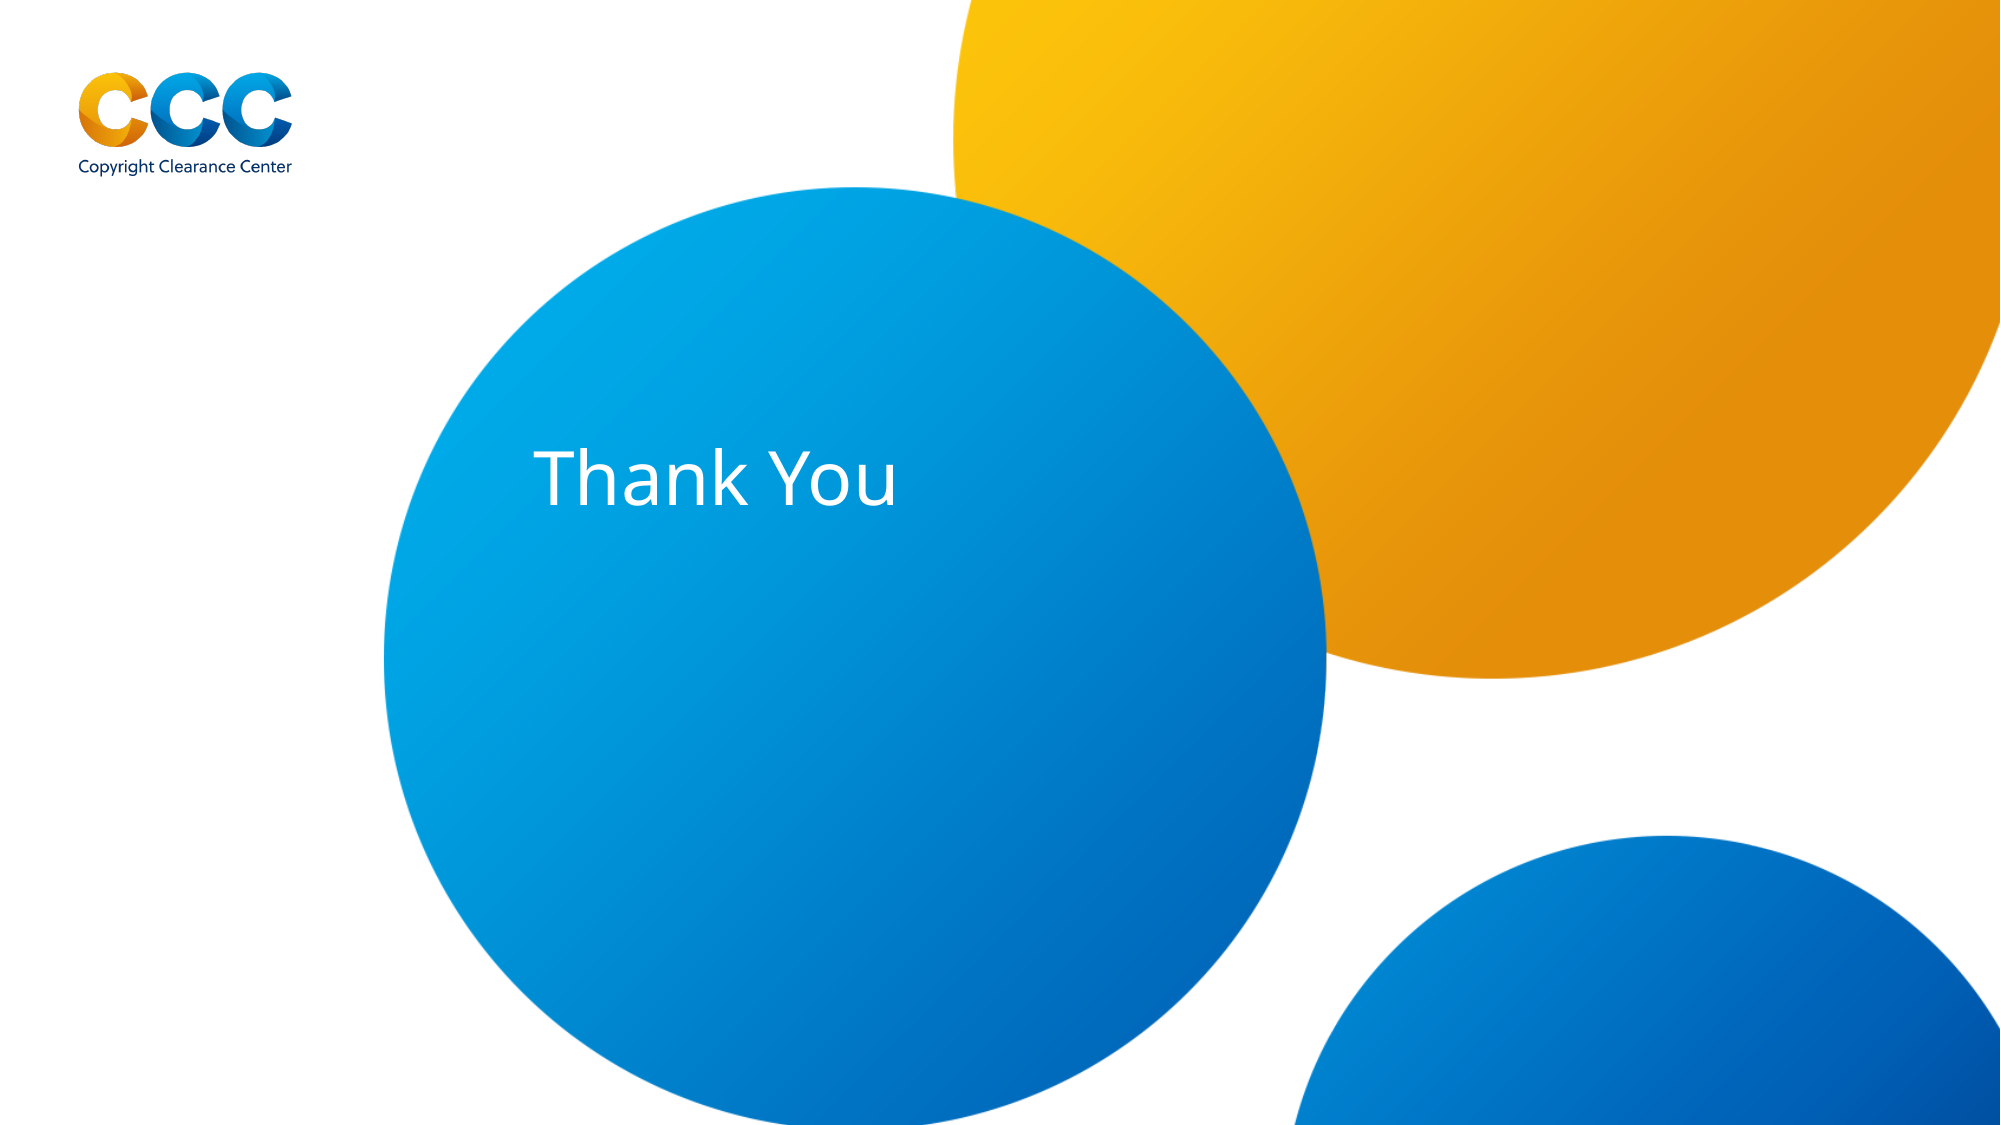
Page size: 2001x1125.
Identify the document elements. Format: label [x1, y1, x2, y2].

picture [352, 0, 2000, 1125]
picture [30, 23, 342, 219]
